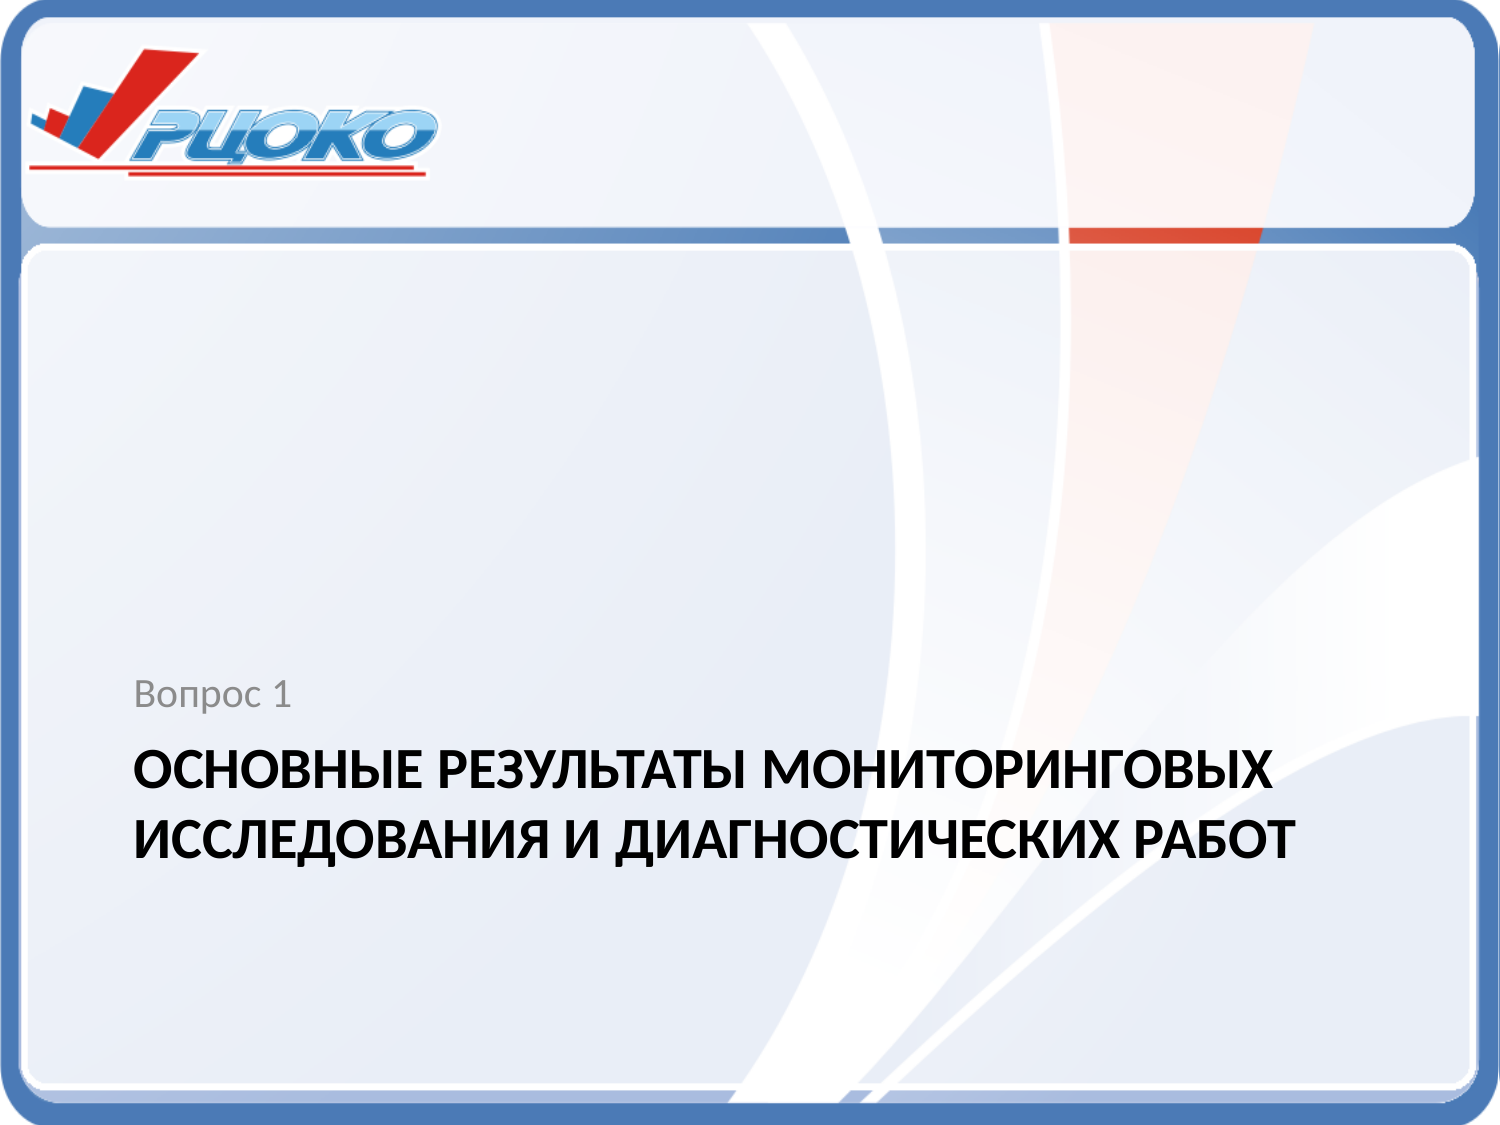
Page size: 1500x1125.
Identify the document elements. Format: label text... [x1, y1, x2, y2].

picture [0, 0, 1500, 1125]
title Основные результаты мониторинговых исследования и диагностических работ [118, 723, 1394, 947]
list Вопрос 1 [118, 476, 1394, 723]
